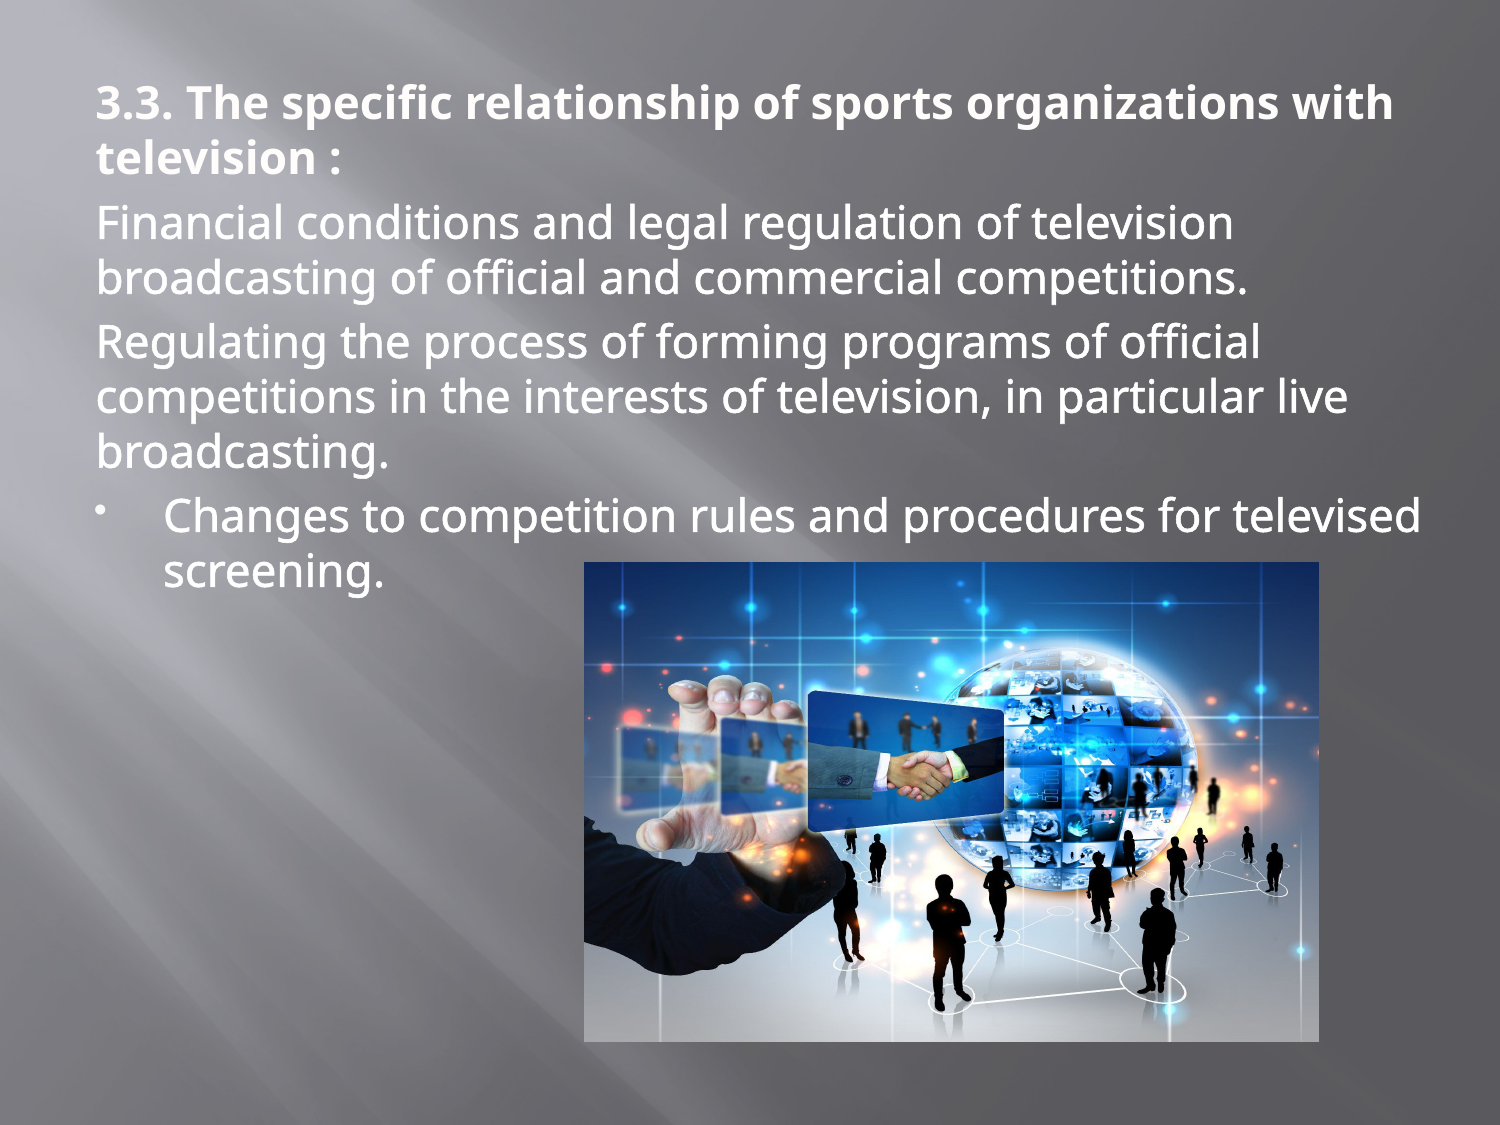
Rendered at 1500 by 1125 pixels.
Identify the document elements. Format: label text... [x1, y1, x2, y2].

picture [584, 562, 1320, 1042]
list 3.3. The specific relationship of sports organizations with television : Financial conditions and legal regulation of television broadcasting of official and commercial competitions. Regulating the process of forming programs of official competitions in the interests of television, in particular live broadcasting. Changes to competition rules and procedures for televised screening. [58, 66, 1442, 639]
